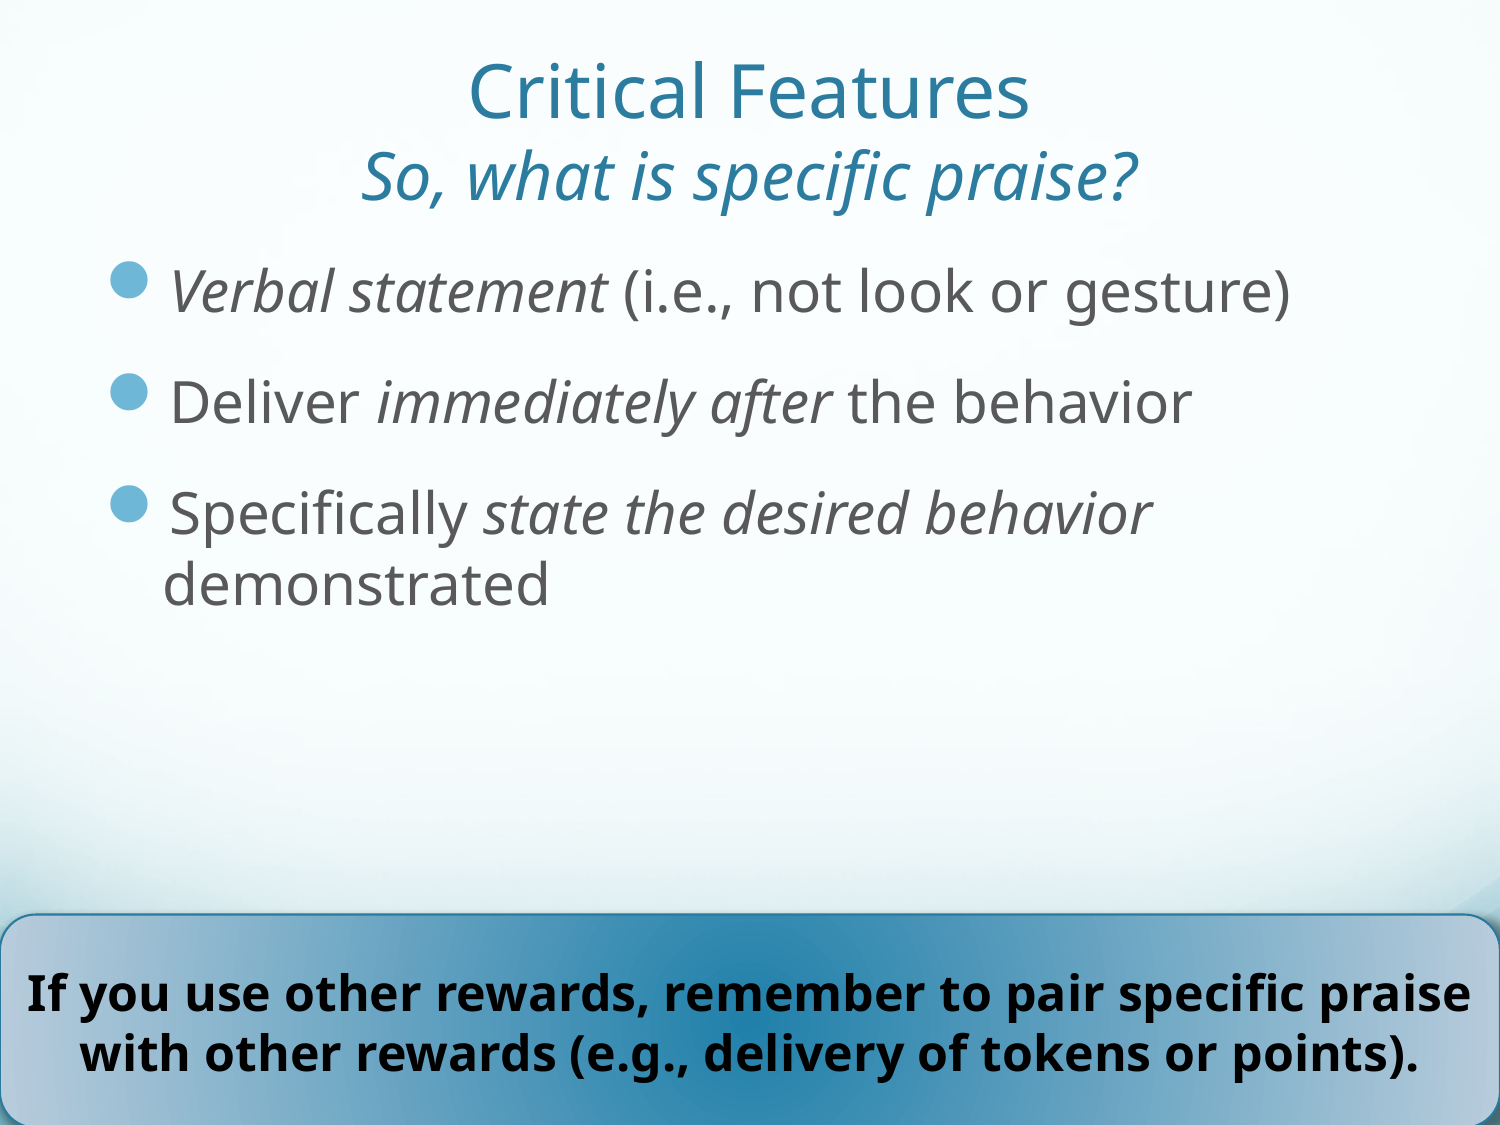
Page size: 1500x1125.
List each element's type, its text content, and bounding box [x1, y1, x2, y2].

text_box If you use other rewards, remember to pair specific praise with other rewards (e.g., delivery of tokens or points). [0, 913, 1500, 1125]
list Verbal statement (i.e., not look or gesture) Deliver immediately after the behavior Specifically state the desired behavior demonstrated [90, 246, 1410, 911]
title Critical Features So, what is specific praise? [90, 1, 1410, 221]
